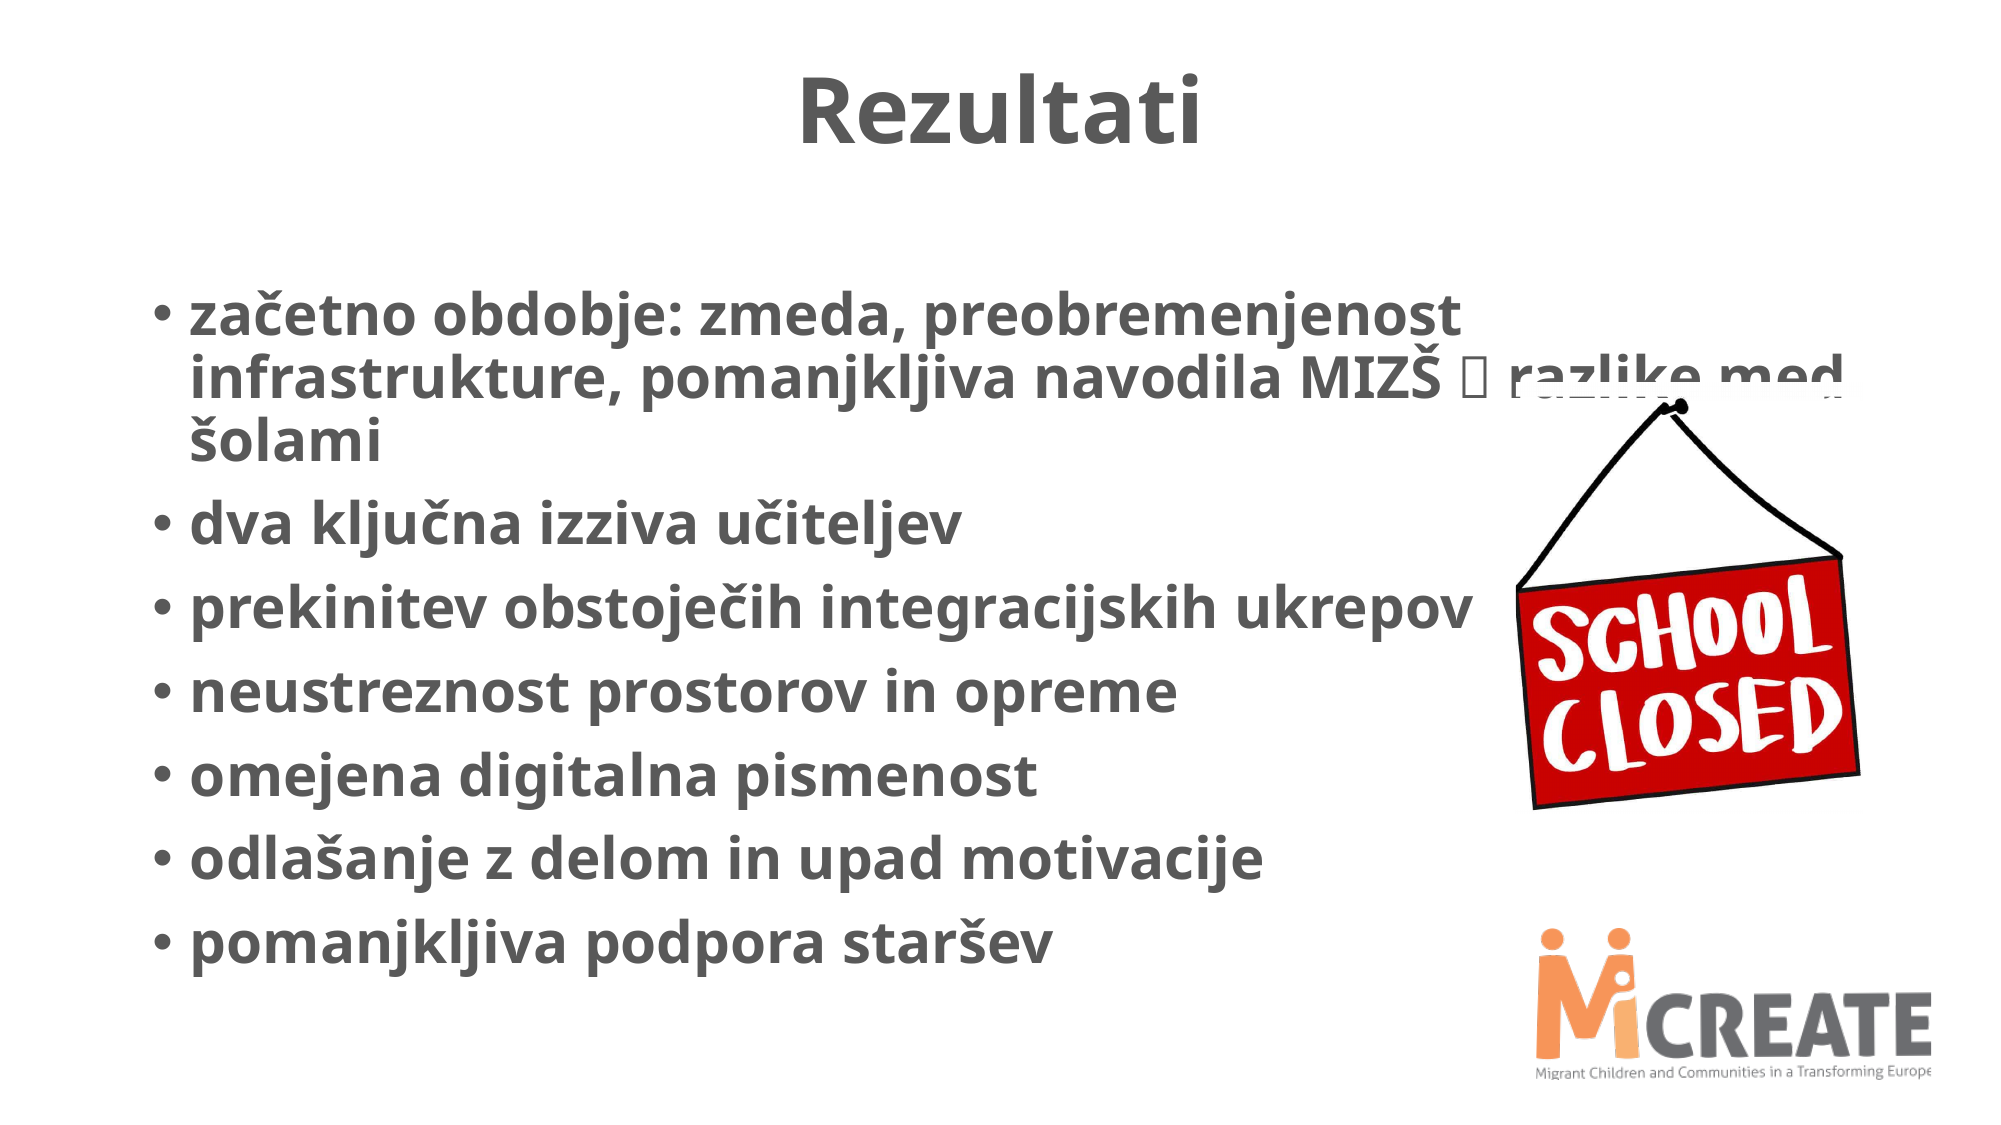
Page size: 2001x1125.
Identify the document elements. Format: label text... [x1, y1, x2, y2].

picture [1536, 928, 1932, 1080]
picture [1515, 382, 1863, 814]
list začetno obdobje: zmeda, preobremenjenost infrastrukture, pomanjkljiva navodila MIZŠ  razlike med šolami dva ključna izziva učiteljev prekinitev obstoječih integracijskih ukrepov neustreznost prostorov in opreme omejena digitalna pismenost odlašanje z delom in upad motivacije pomanjkljiva podpora staršev [137, 277, 1904, 884]
title Rezultati [137, 59, 1863, 277]
